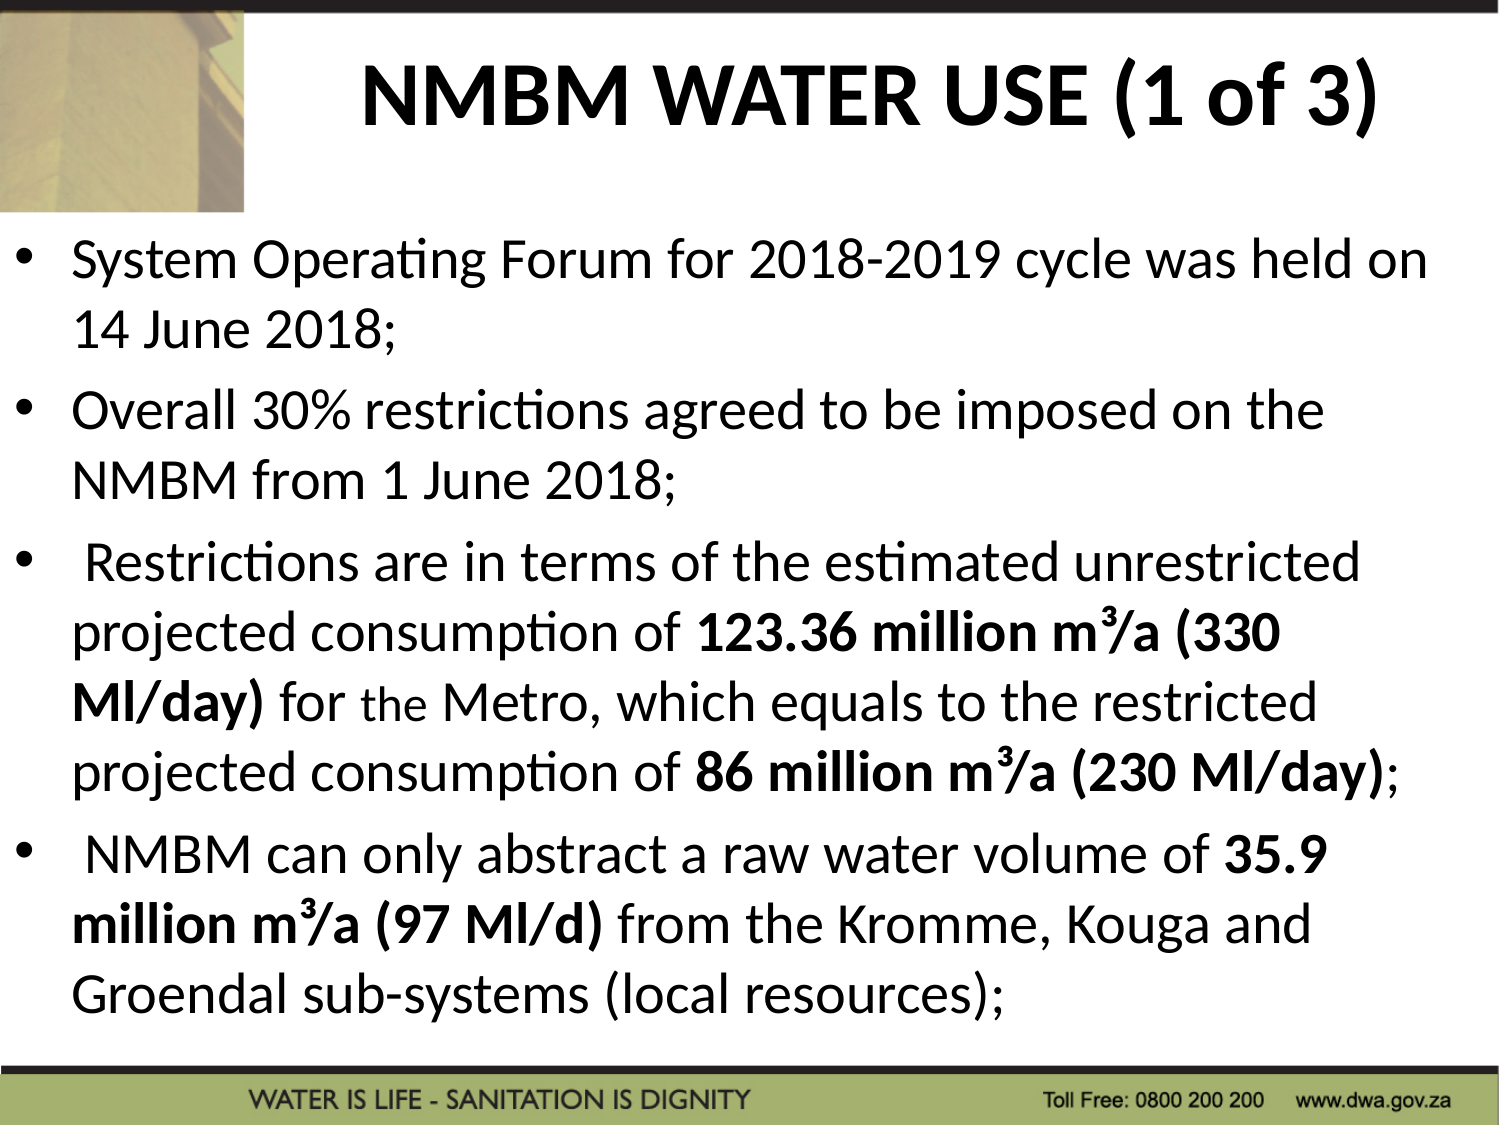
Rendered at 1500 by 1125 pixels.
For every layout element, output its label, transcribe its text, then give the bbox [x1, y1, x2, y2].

title NMBM WATER USE (1 of 3) [242, 26, 1500, 129]
list System Operating Forum for 2018-2019 cycle was held on 14 June 2018; Overall 30% restrictions agreed to be imposed on the NMBM from 1 June 2018; Restrictions are in terms of the estimated unrestricted projected consumption of 123.36 million m³/a (330 Ml/day) for the Metro, which equals to the restricted projected consumption of 86 million m³/a (230 Ml/day); NMBM can only abstract a raw water volume of 35.9 million m³/a (97 Ml/d) from the Kromme, Kouga and Groendal sub-systems (local resources); [0, 212, 1500, 1066]
picture [0, 1066, 1500, 1125]
picture [0, 0, 1500, 212]
